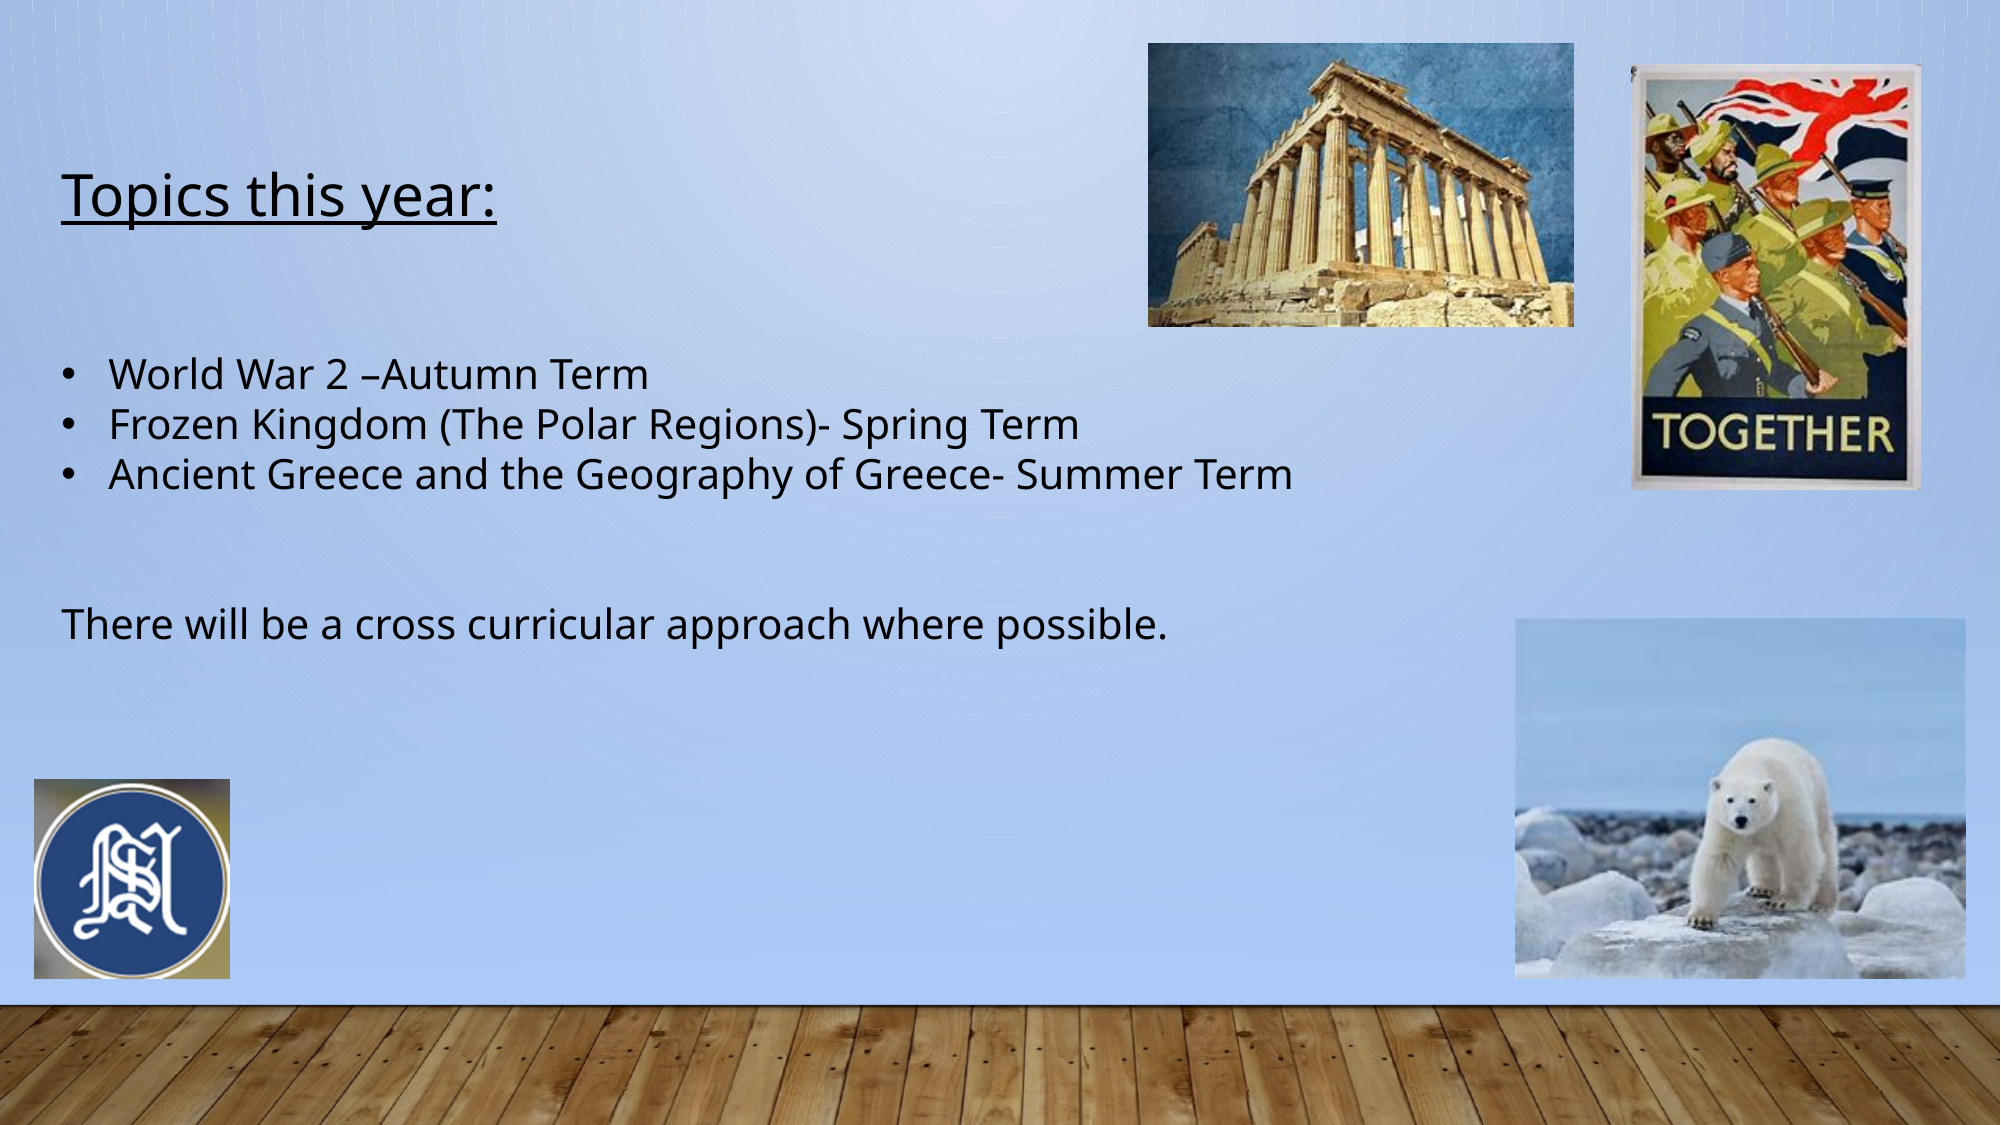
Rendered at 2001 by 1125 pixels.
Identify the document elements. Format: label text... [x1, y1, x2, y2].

picture [1148, 43, 1574, 327]
picture [33, 779, 230, 979]
picture [0, 1005, 2000, 1125]
text_box Topics this year: World War 2 –Autumn Term Frozen Kingdom (The Polar Regions)- Spring Term Ancient Greece and the Geography of Greece- Summer Term There will be a cross curricular approach where possible. [46, 100, 1794, 656]
picture [1631, 64, 1922, 490]
picture [1515, 617, 1966, 979]
